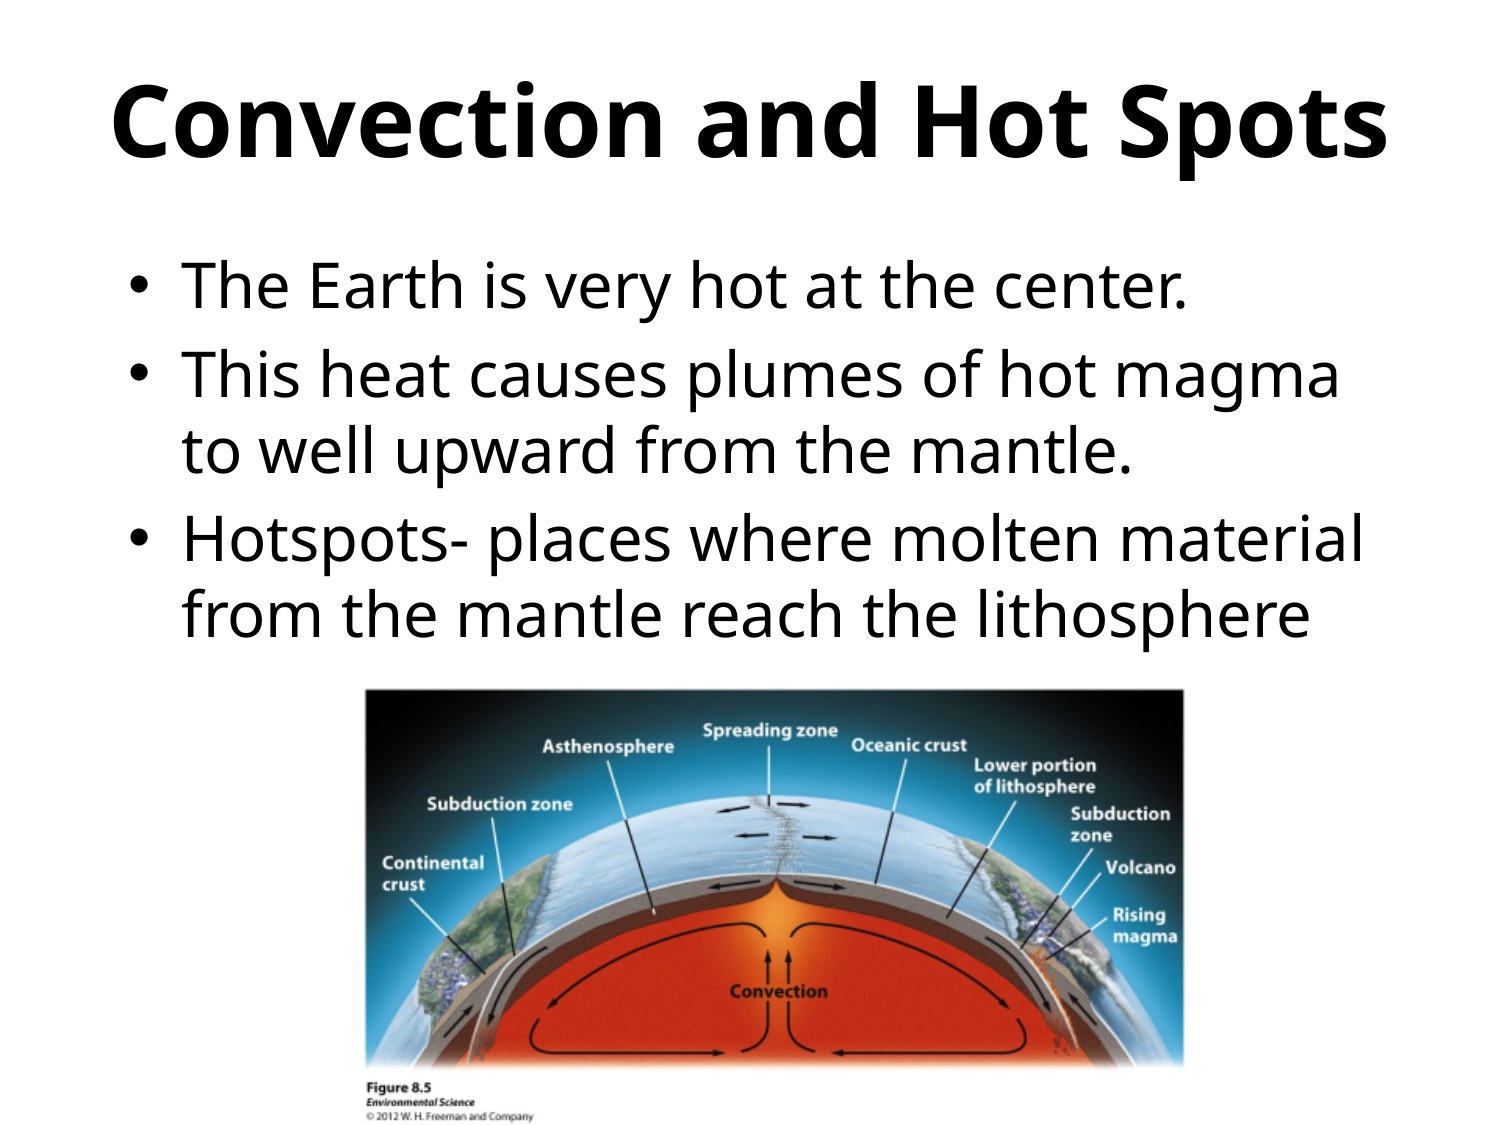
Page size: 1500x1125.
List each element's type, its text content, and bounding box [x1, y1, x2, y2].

text_box Convection and Hot Spots [0, 50, 1500, 185]
list The Earth is very hot at the center. This heat causes plumes of hot magma to well upward from the mantle. Hotspots- places where molten material from the mantle reach the lithosphere. [75, 237, 1425, 663]
picture [362, 685, 1188, 1125]
